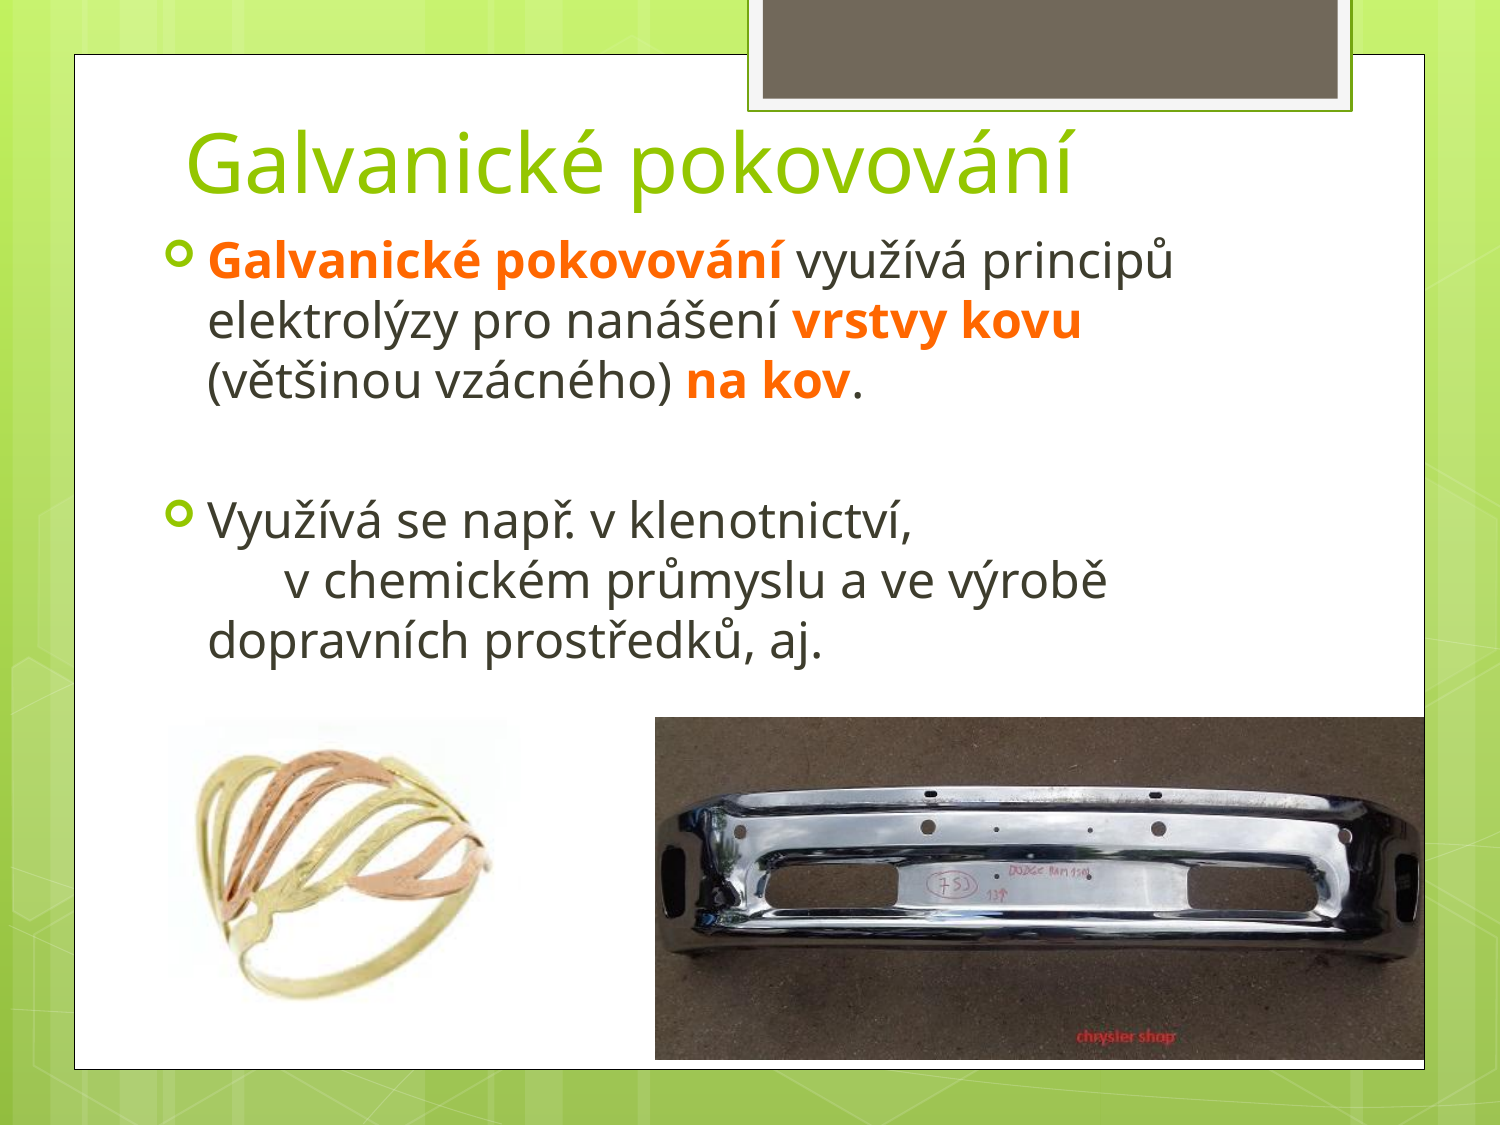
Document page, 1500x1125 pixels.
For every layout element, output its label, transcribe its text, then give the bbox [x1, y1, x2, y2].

picture [655, 717, 1425, 1060]
list Galvanické pokovování využívá principů elektrolýzy pro nanášení vrstvy kovu (většinou vzácného) na kov. Využívá se např. v klenotnictví, v chemickém průmyslu a ve výrobě dopravních prostředků, aj. [135, 220, 1294, 840]
picture [168, 701, 521, 1054]
title Galvanické pokovování [169, 105, 1322, 218]
